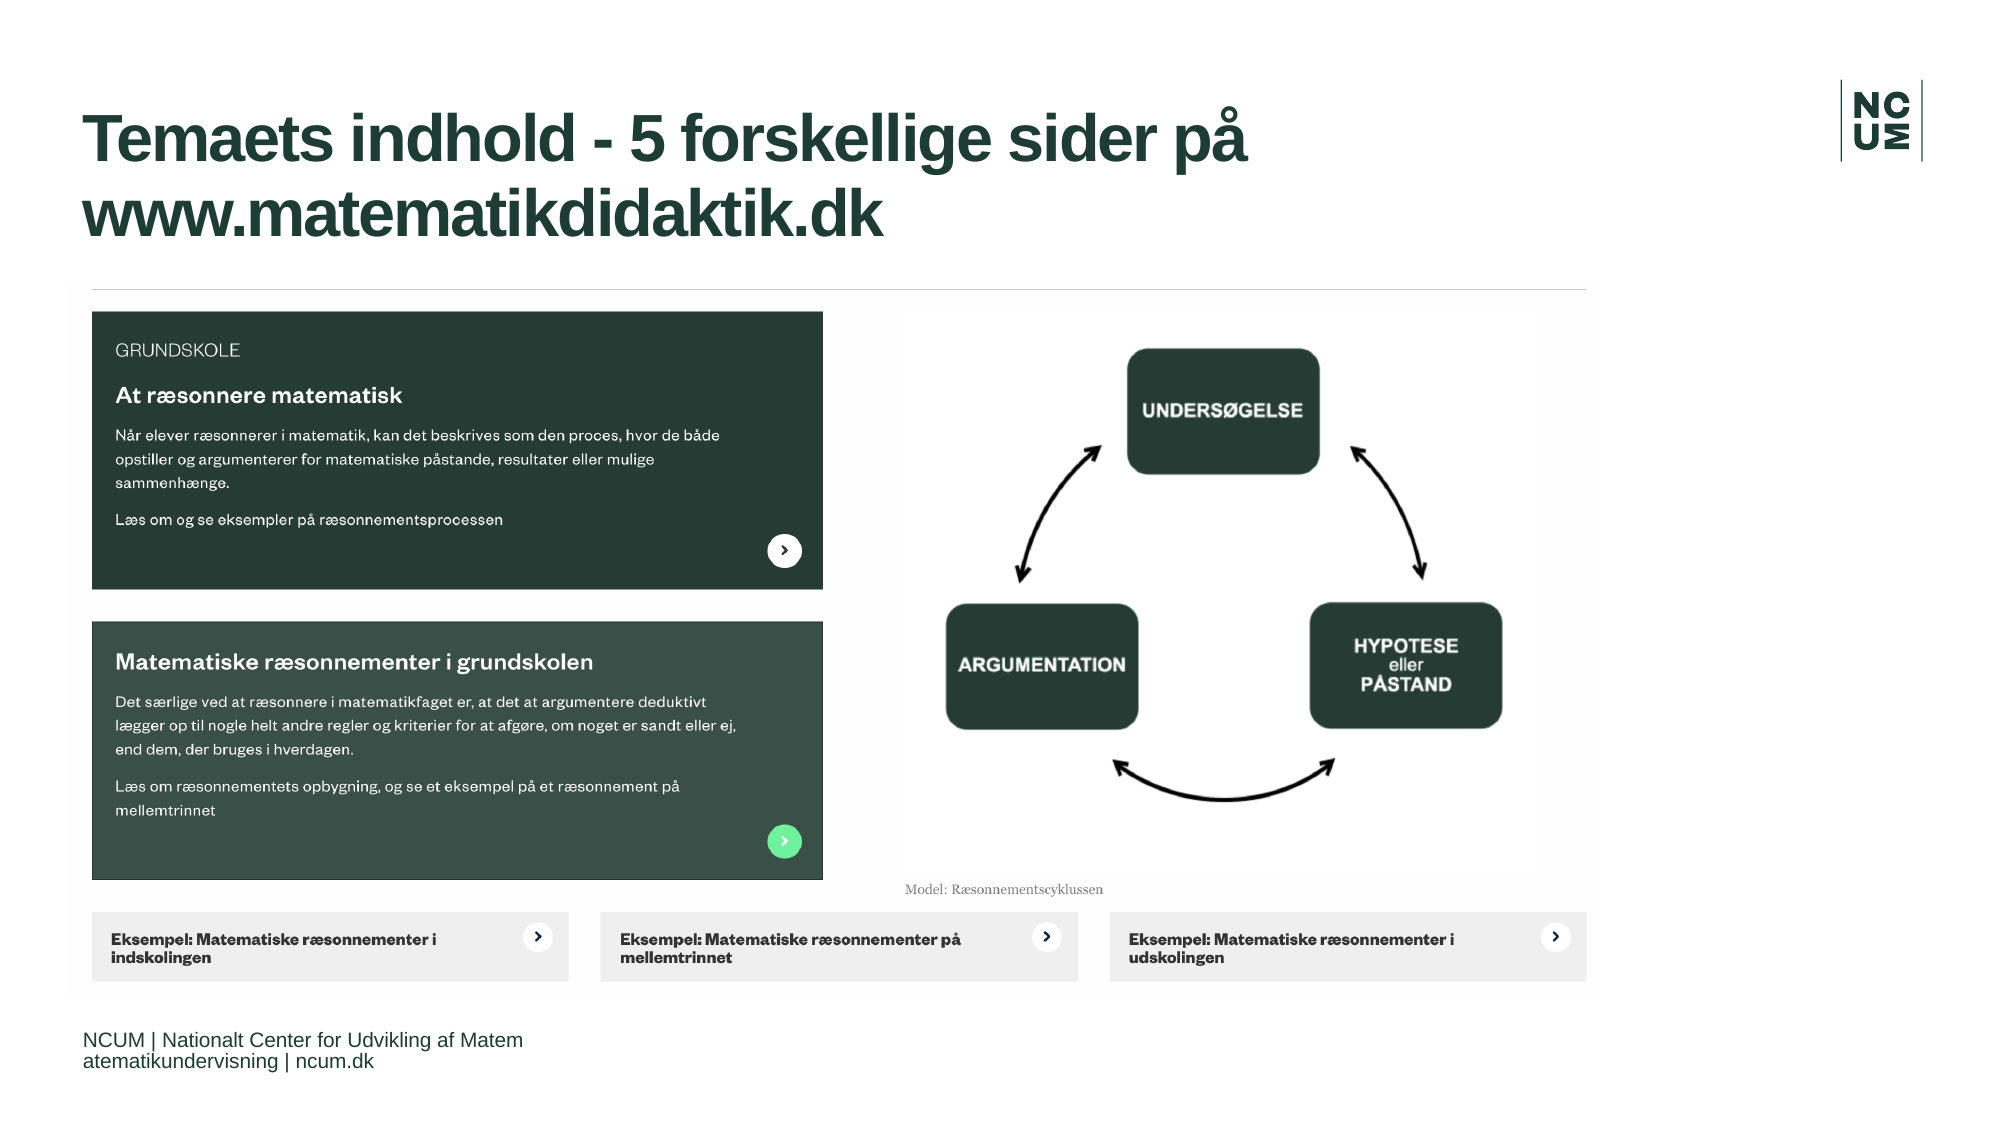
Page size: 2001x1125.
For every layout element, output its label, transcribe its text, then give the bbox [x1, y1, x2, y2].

picture [1828, 67, 1935, 174]
picture [66, 284, 1599, 999]
footer NCUM | Nationalt Center for Udvikling af Matematematikundervisning | ncum.dk [82, 1026, 531, 1087]
title Temaets indhold - 5 forskellige sider på www.matematikdidaktik.dk [82, 179, 1494, 257]
